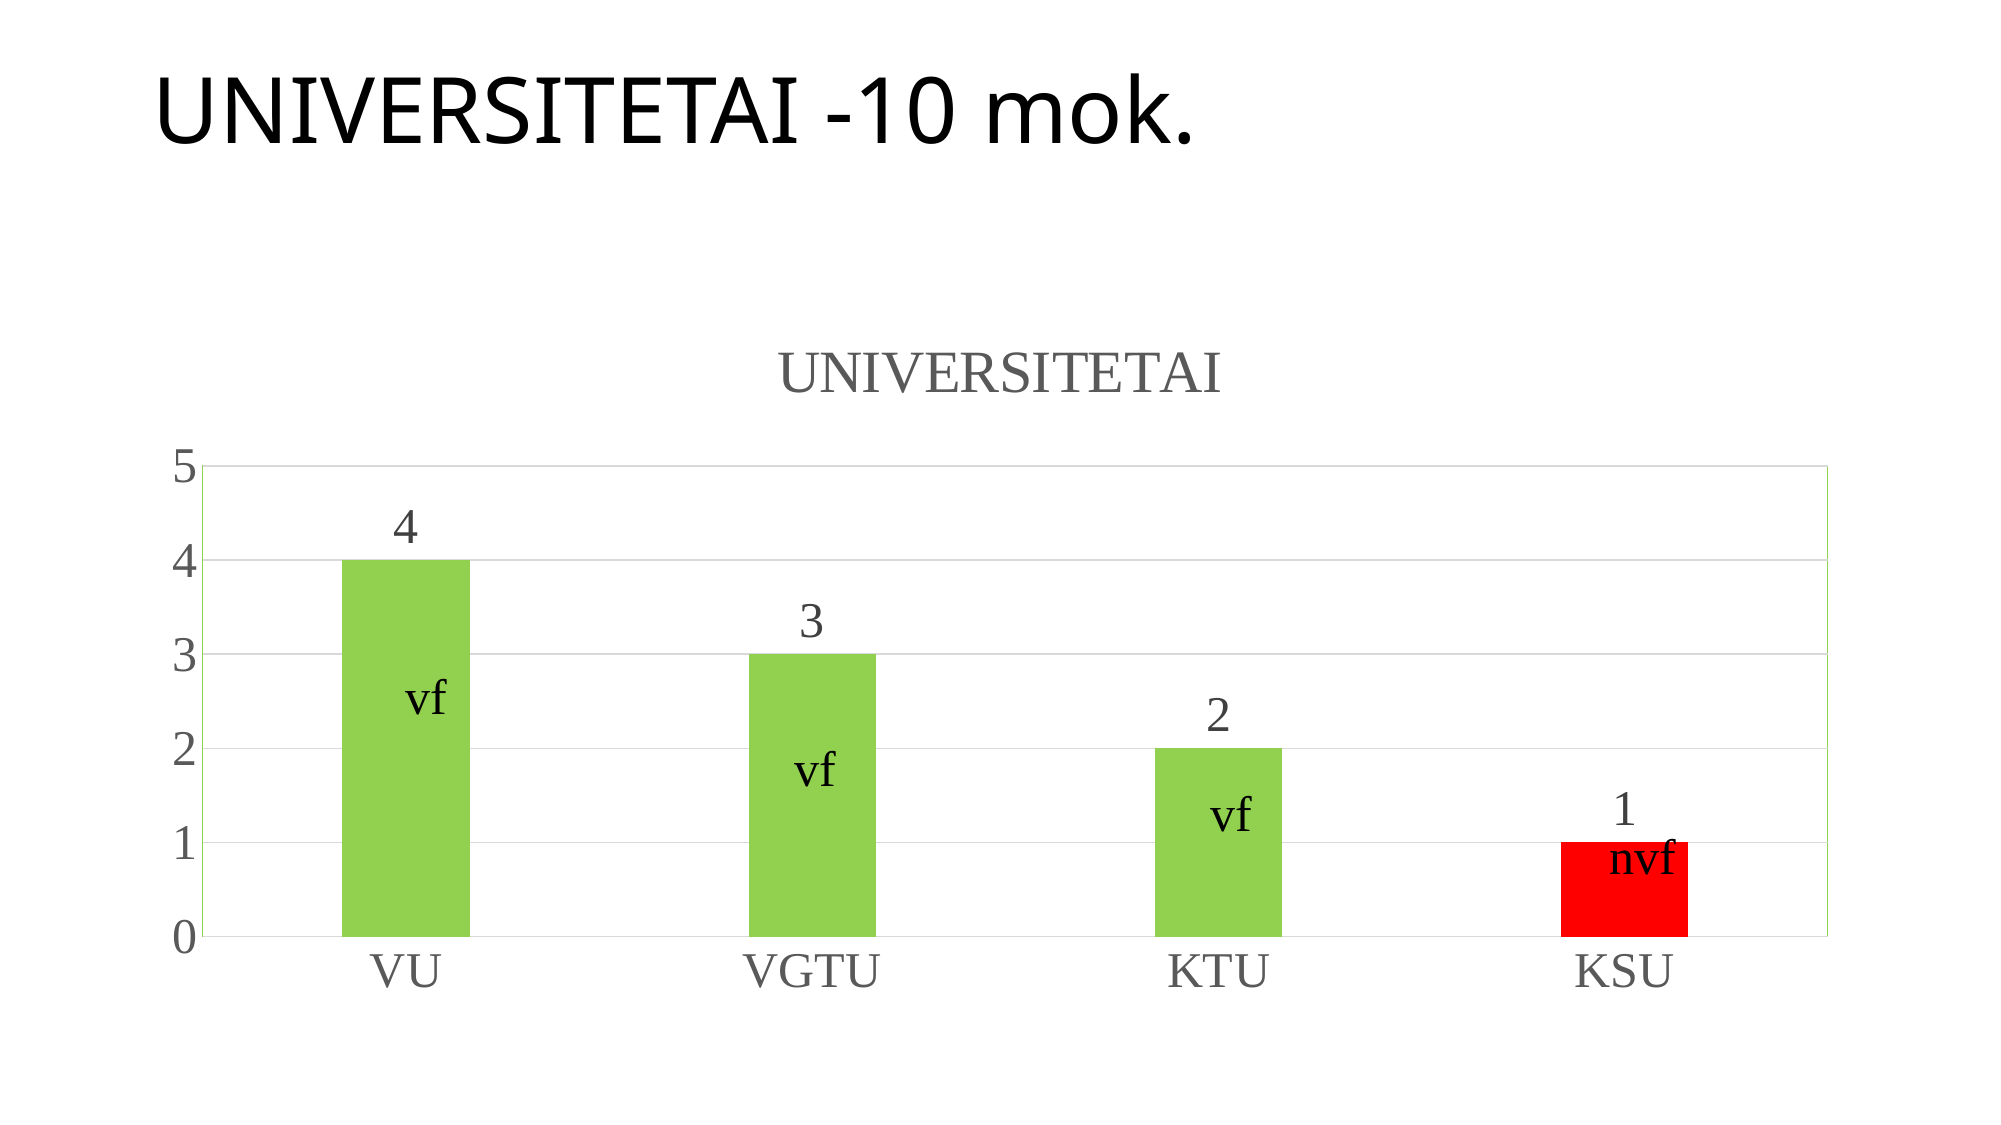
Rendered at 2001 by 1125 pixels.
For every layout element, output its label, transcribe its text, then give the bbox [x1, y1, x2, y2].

title UNIVERSITETAI -10 mok. [137, 59, 1863, 278]
chart [137, 299, 1863, 1014]
